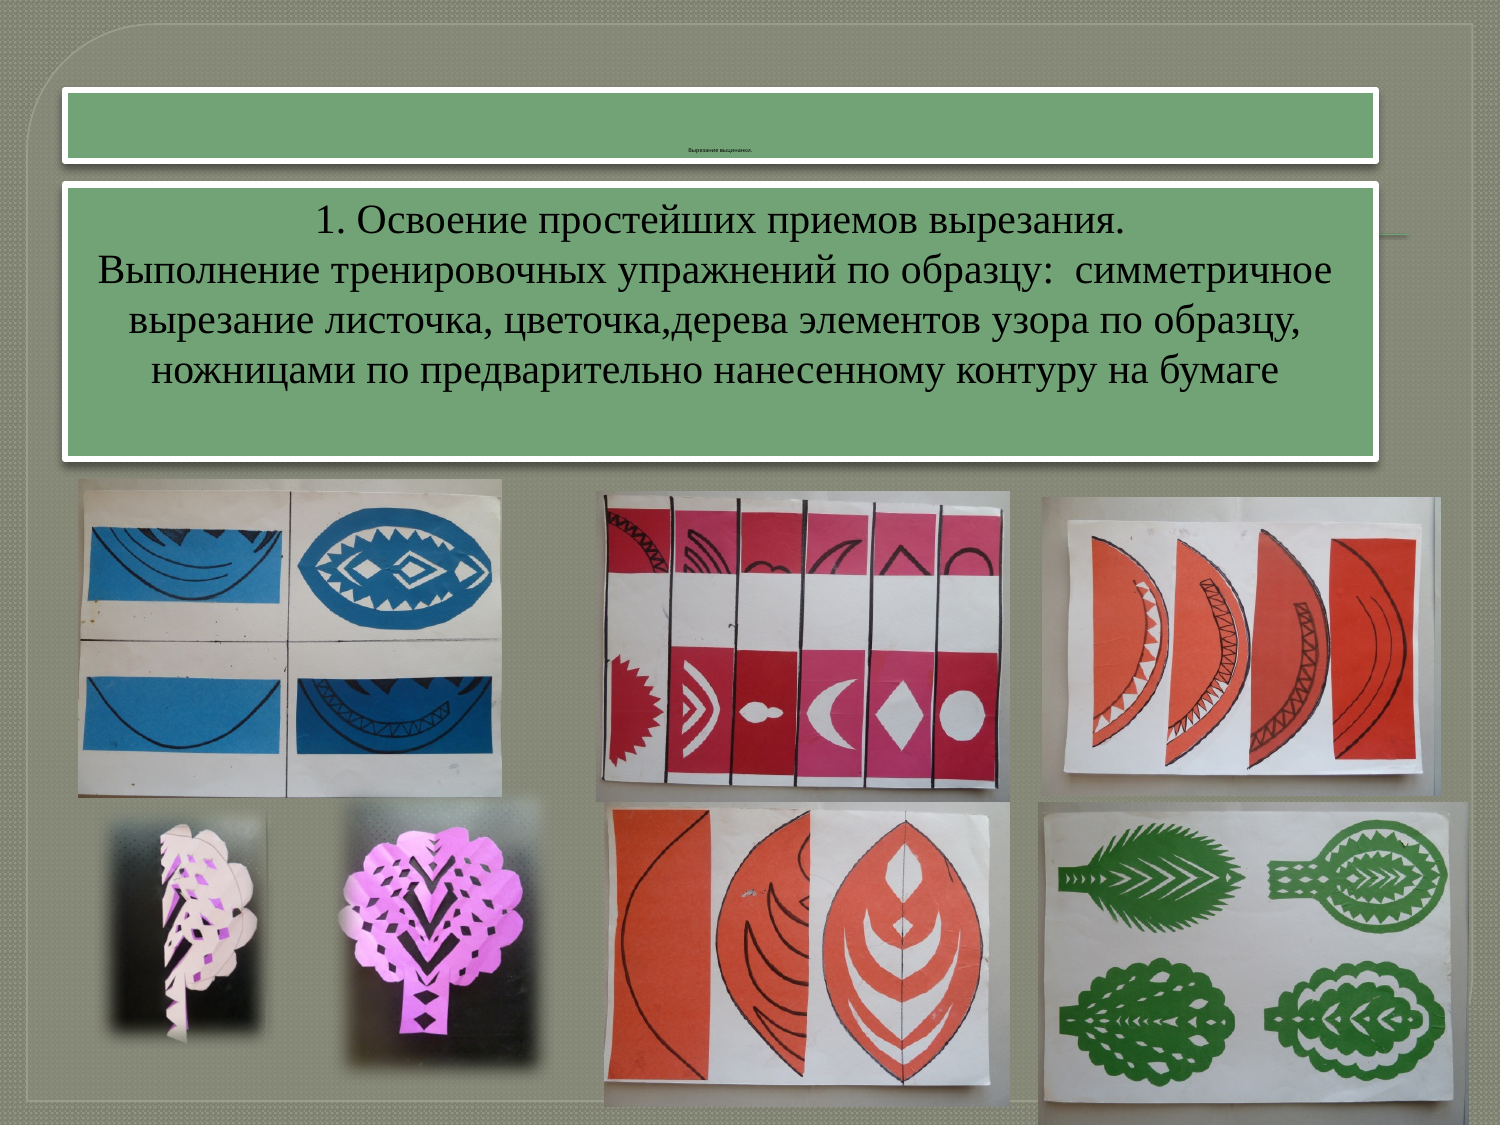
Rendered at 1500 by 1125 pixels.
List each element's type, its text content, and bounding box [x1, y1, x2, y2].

picture [78, 479, 556, 1086]
picture [596, 491, 1011, 1107]
text_box 1. Освоение простейших приемов вырезания. Выполнение тренировочных упражнений по образцу: симметричное вырезание листочка, цветочка,дерева элементов узора по образцу, ножницами по предварительно нанесенному контуру на бумаге [62, 181, 1379, 462]
picture [91, 802, 279, 1051]
picture [1038, 802, 1469, 1125]
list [1042, 497, 1441, 797]
title Вырезание выцинанки. [62, 87, 1379, 164]
